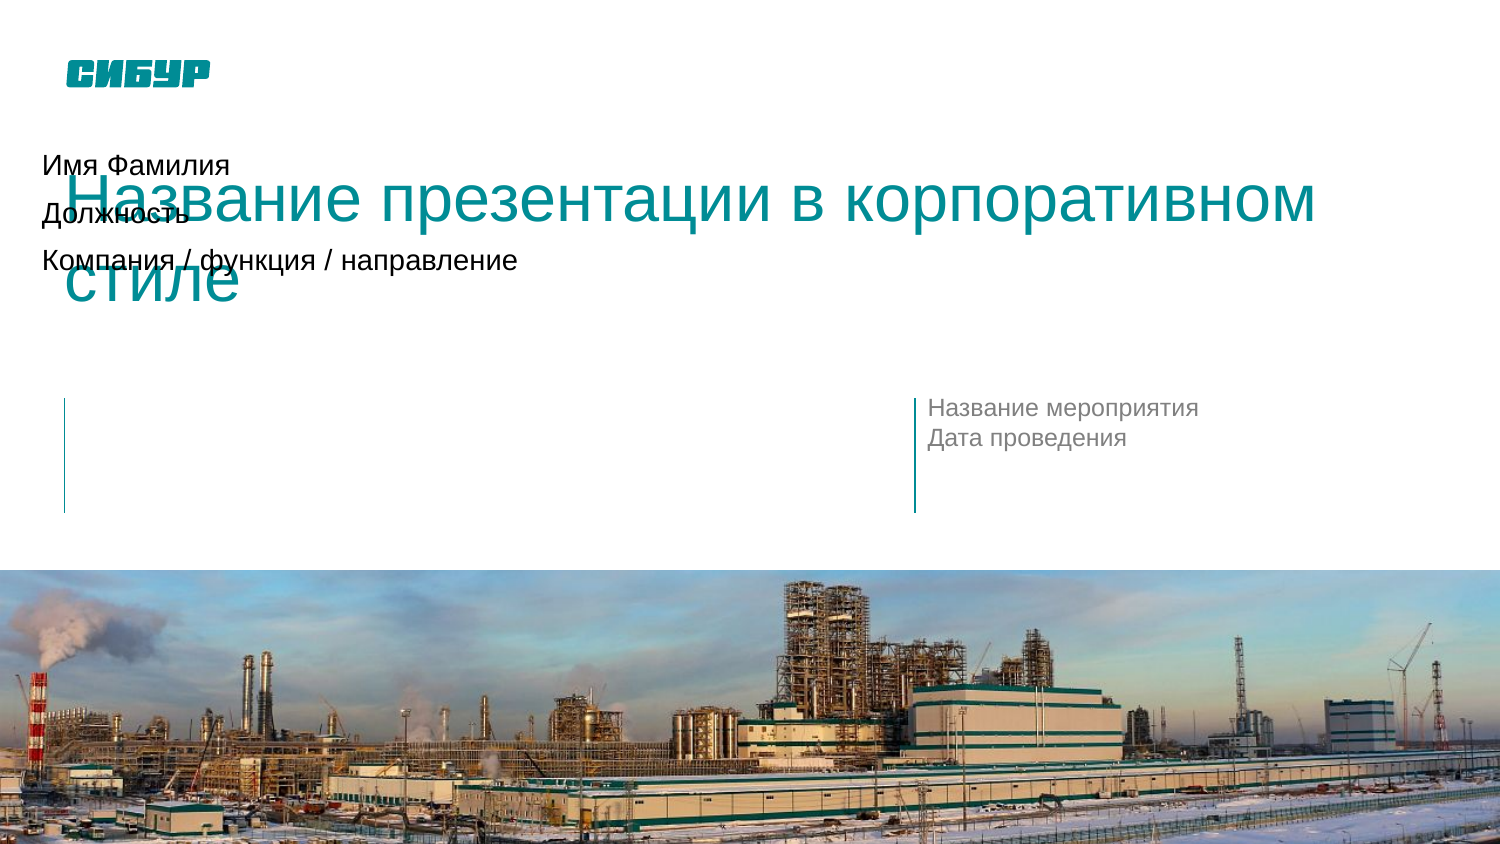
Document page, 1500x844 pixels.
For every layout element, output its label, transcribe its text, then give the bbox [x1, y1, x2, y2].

list Название мероприятия Дата проведения [927, 385, 1445, 513]
picture [0, 570, 1500, 844]
list Имя Фамилия Должность Компания / функция / направление [41, 140, 1459, 570]
